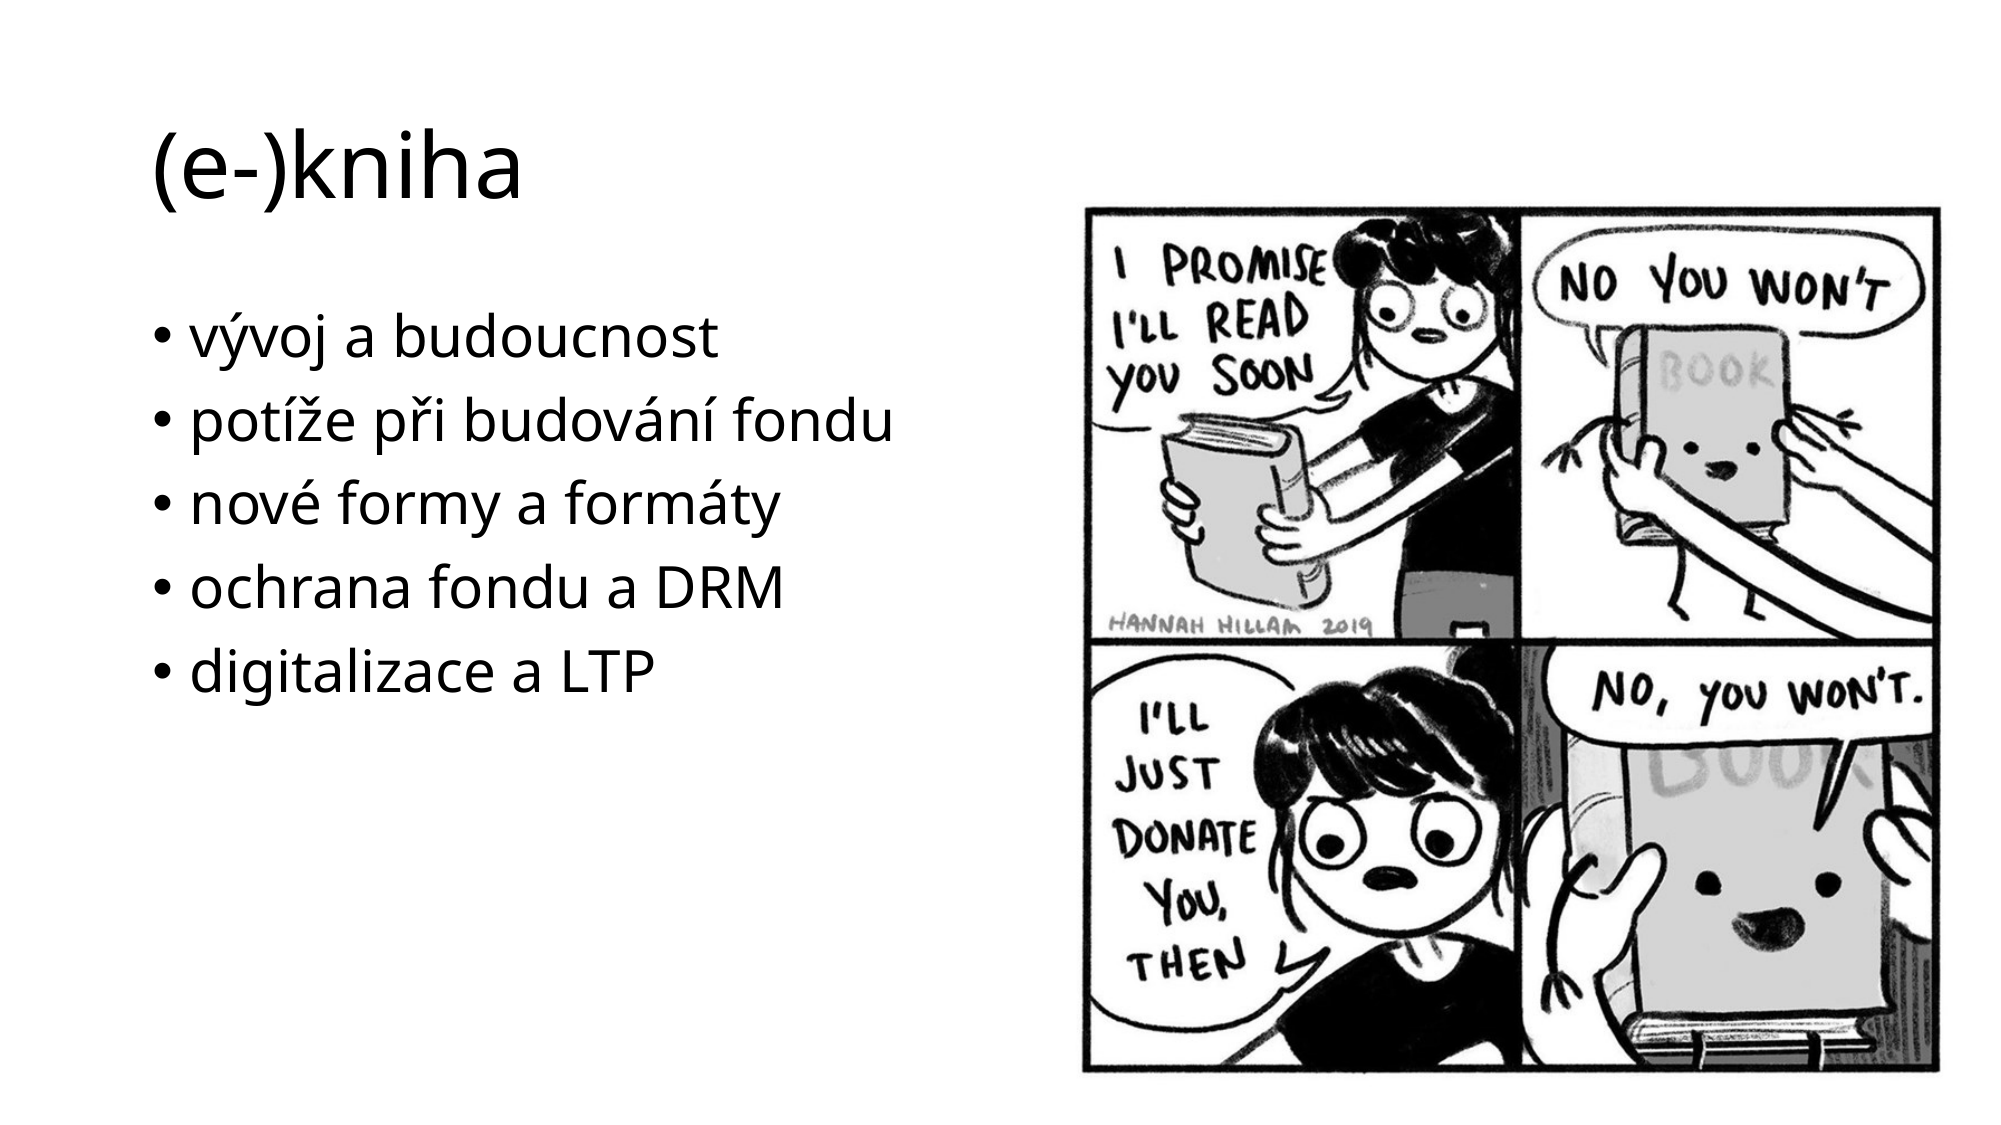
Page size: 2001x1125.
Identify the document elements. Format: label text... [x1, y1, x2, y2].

picture [1068, 193, 1961, 1087]
title (e-)kniha [137, 59, 1863, 278]
list vývoj a budoucnost potíže při budování fondu nové formy a formáty ochrana fondu a DRM digitalizace a LTP [137, 299, 1068, 1014]
